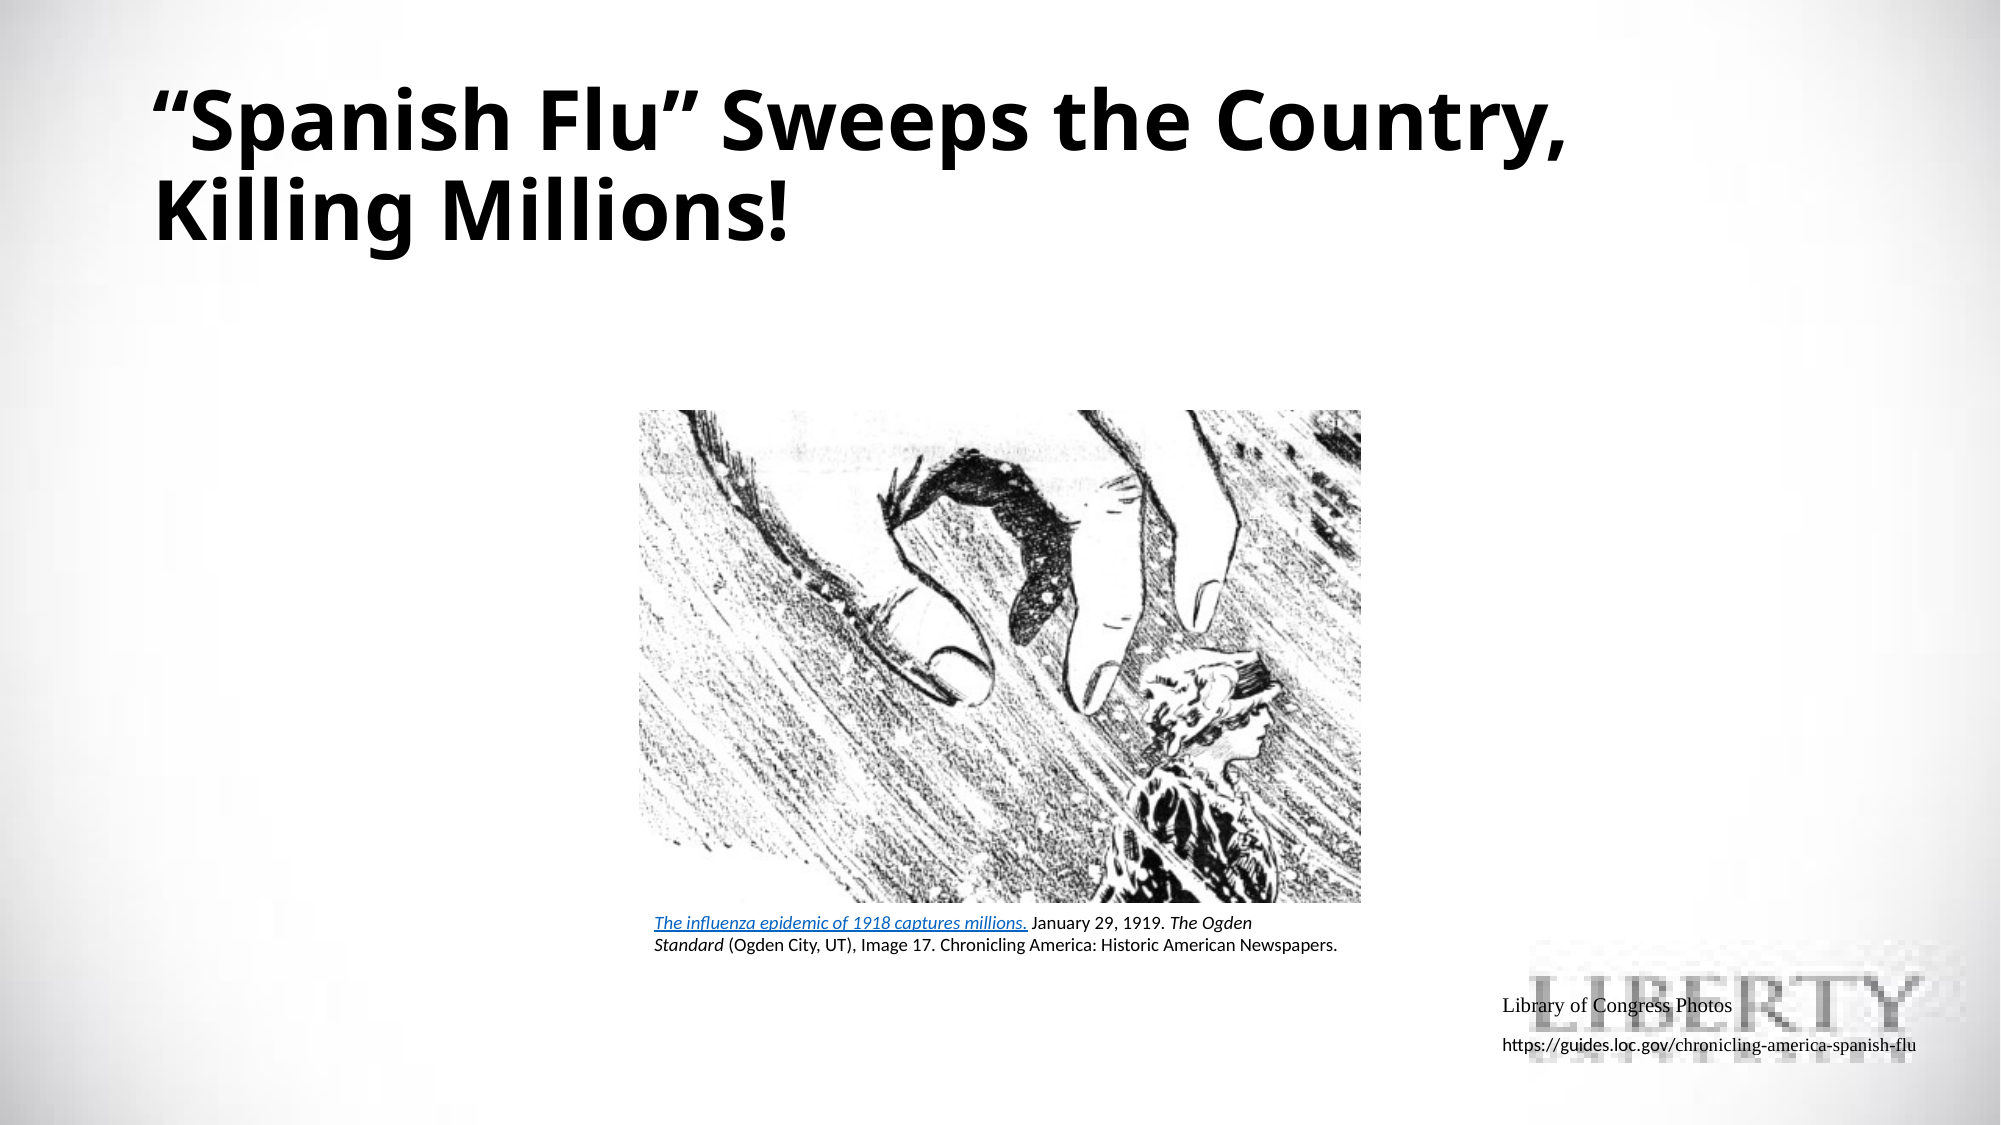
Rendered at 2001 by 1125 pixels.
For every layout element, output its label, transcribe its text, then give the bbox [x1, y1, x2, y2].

picture [0, 0, 2001, 1125]
title “Spanish Flu” Sweeps the Country, Killing Millions! [137, 59, 1863, 278]
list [639, 410, 1361, 903]
text_box The influenza epidemic of 1918 captures millions. January 29, 1919. The Ogden Standard (Ogden City, UT), Image 17. Chronicling America: Historic American Newspapers. [639, 902, 1381, 963]
text_box https://guides.loc.gov/chronicling-america-spanish-flu [1487, 1025, 1935, 1063]
text_box Library of Congress Photos [1487, 984, 1935, 1025]
